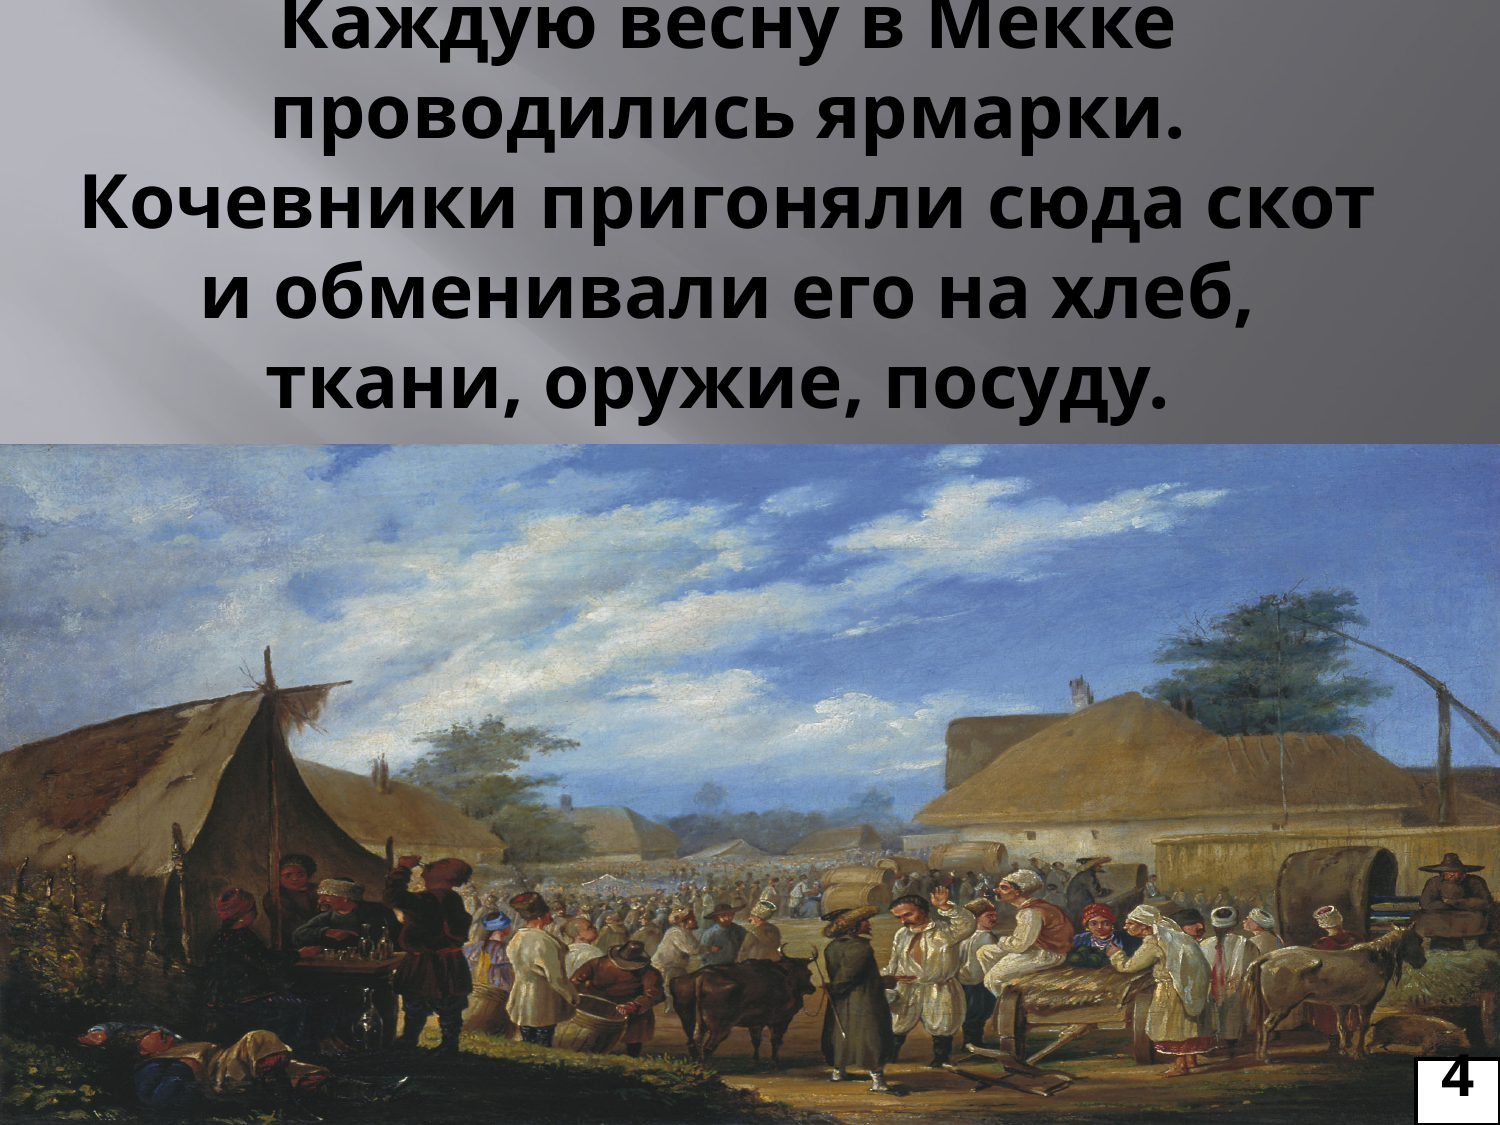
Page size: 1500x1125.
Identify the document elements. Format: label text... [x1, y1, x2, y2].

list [0, 444, 1500, 1125]
title Каждую весну в Мекке проводились ярмарки. Кочевники пригоняли сюда скот и обменивали его на хлеб, ткани, оружие, посуду. [53, 0, 1404, 398]
